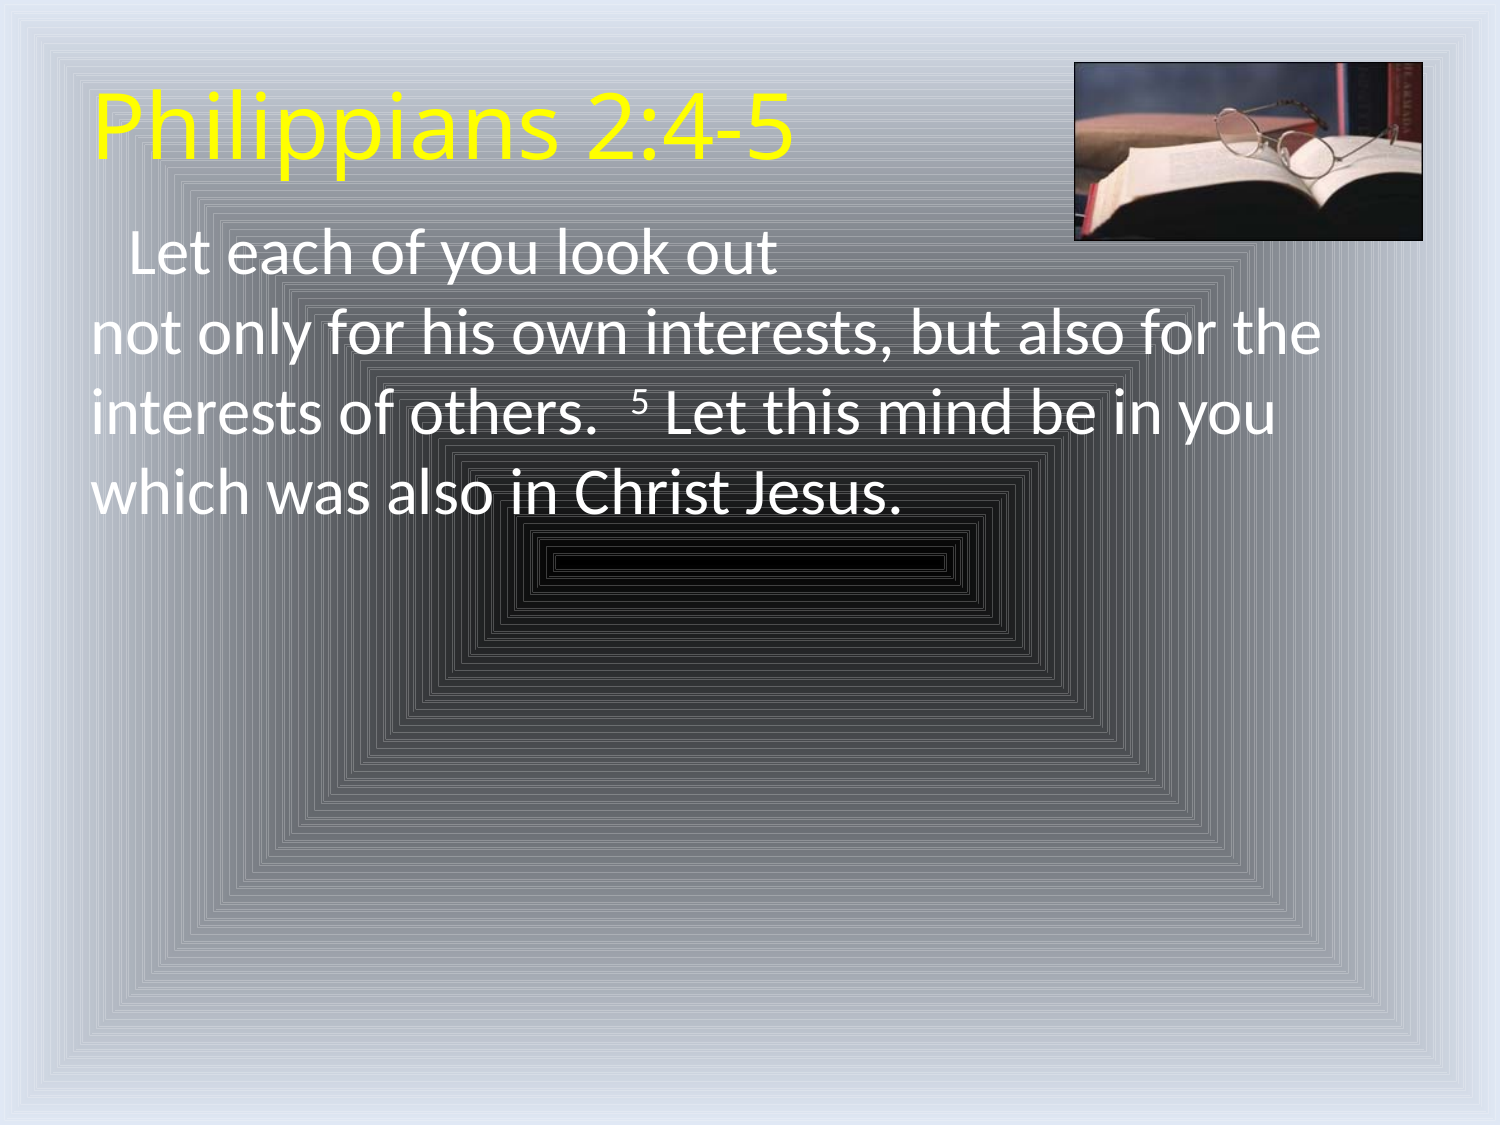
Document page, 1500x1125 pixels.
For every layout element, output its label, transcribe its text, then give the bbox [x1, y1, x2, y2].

list Let each of you look out not only for his own interests, but also for the interests of others. 5 Let this mind be in you which was also in Christ Jesus. [75, 200, 1425, 1038]
picture [1074, 62, 1424, 242]
title Philippians 2:4-5 [75, 45, 1425, 200]
